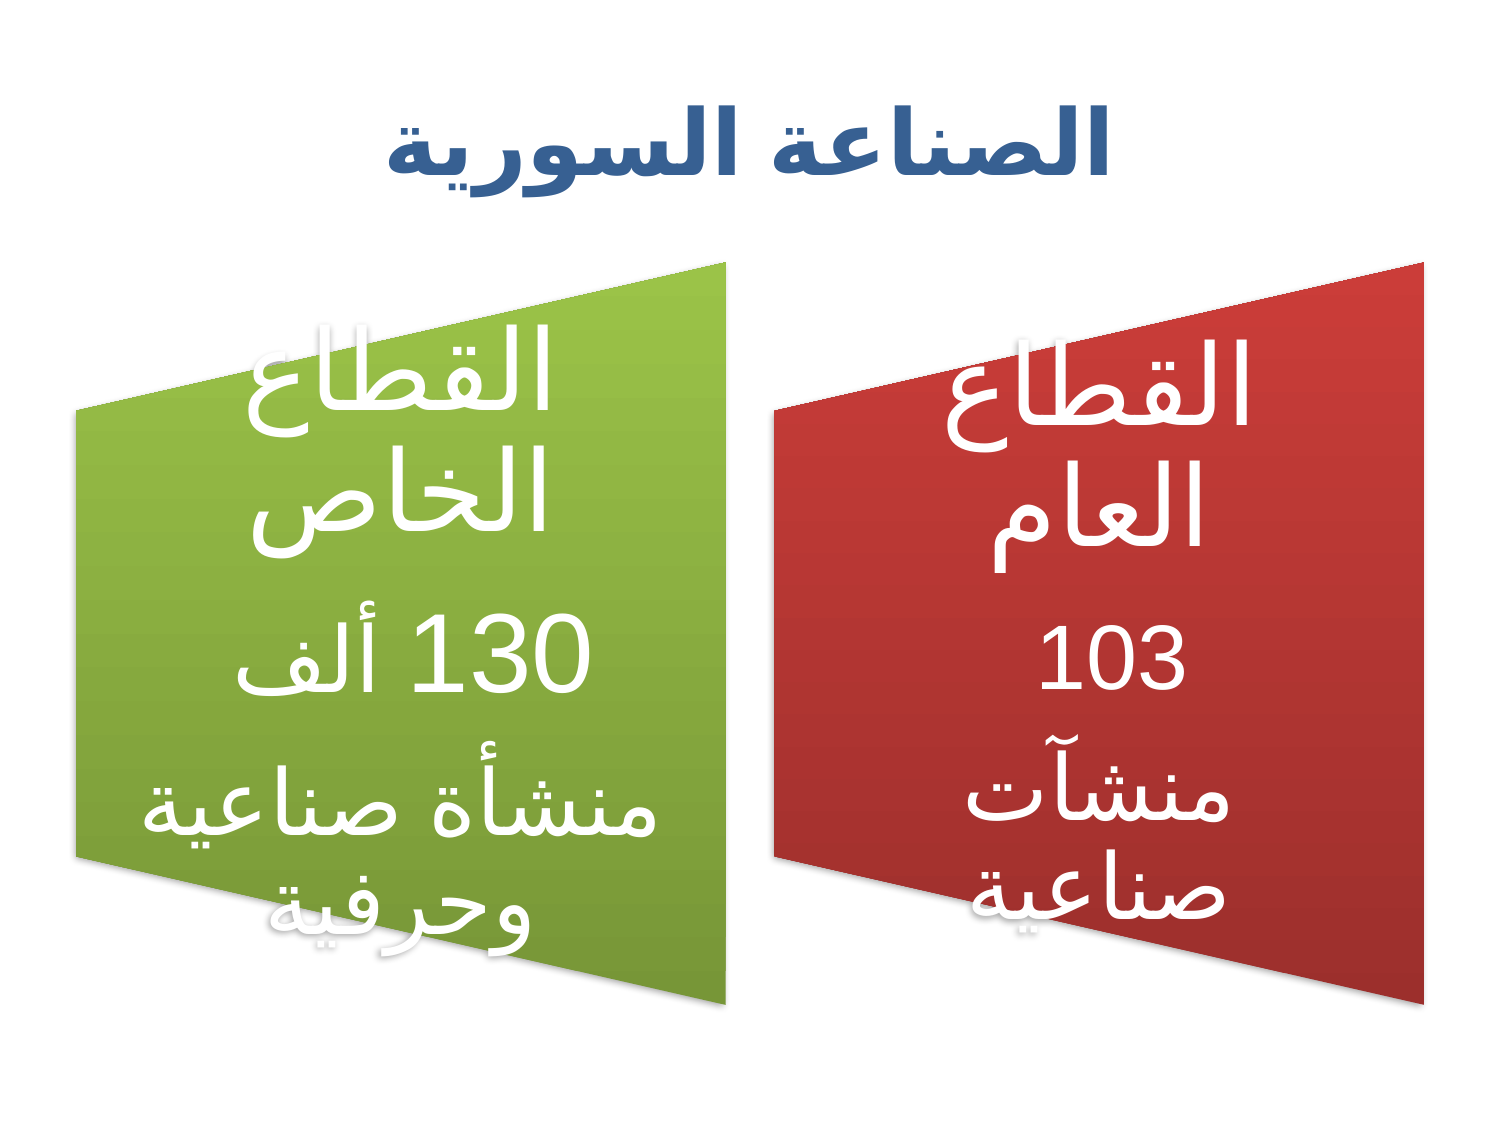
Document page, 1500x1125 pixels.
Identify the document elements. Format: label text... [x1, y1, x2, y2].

title الصناعة السورية [75, 45, 1425, 233]
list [74, 262, 1426, 1006]
